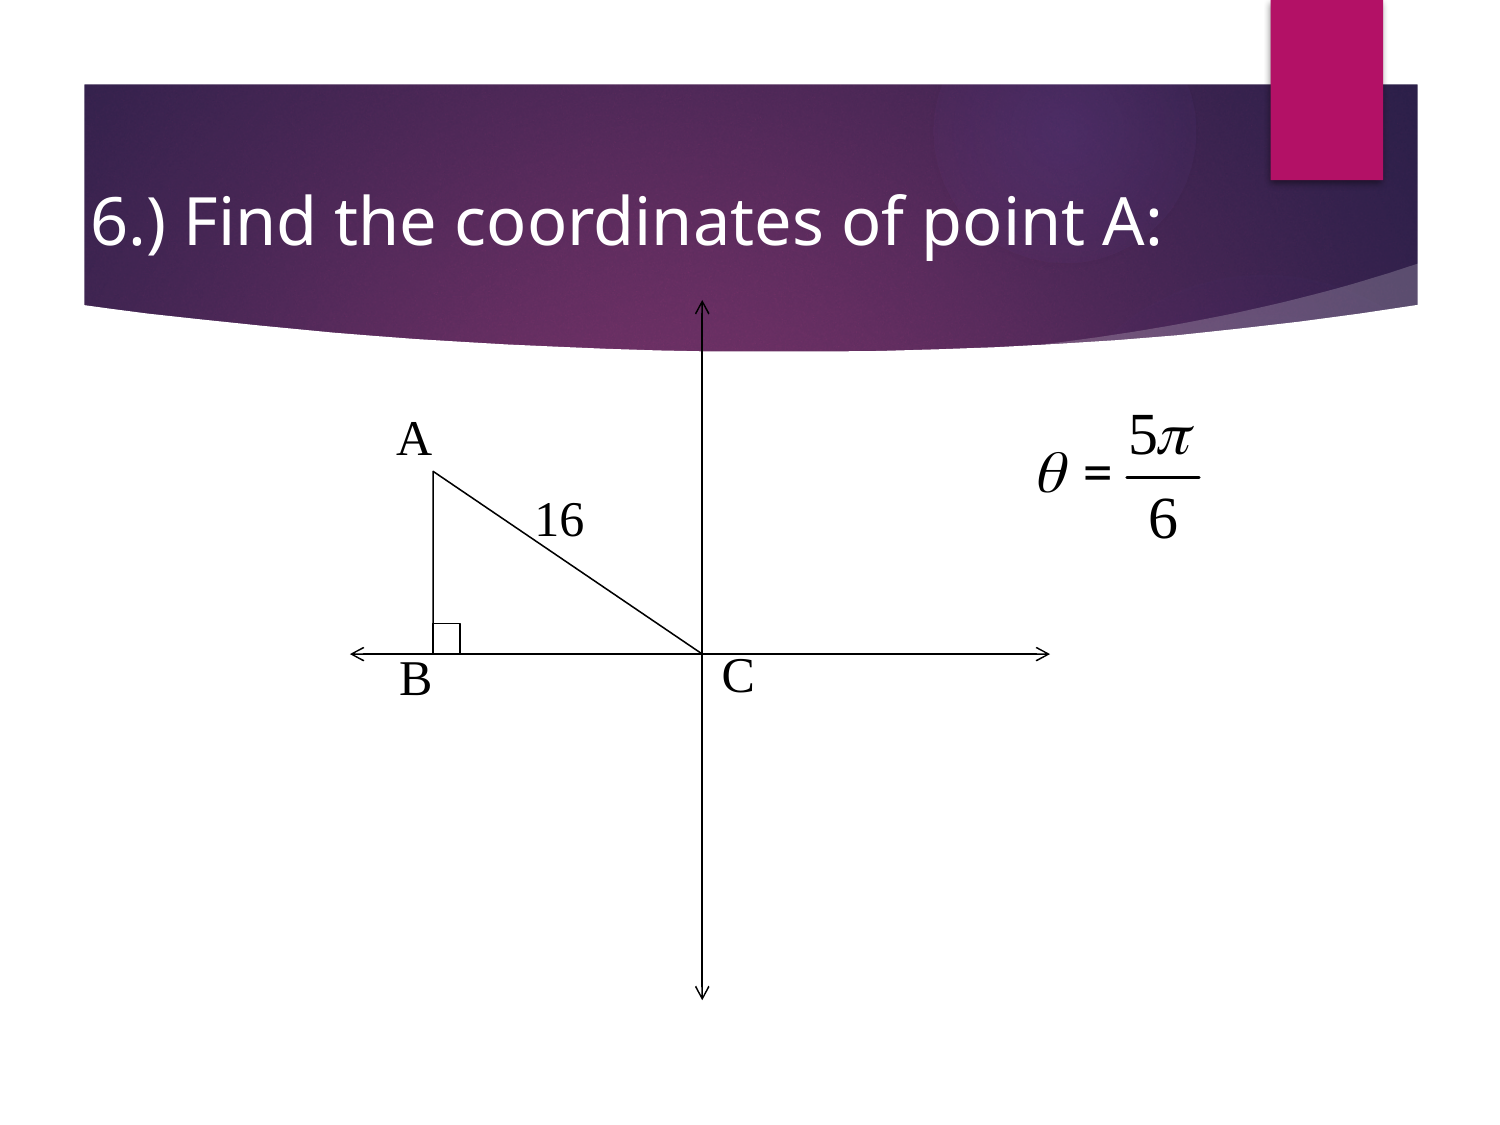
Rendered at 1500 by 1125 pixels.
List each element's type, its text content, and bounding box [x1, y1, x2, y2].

title 6.) Find the coordinates of point A: [75, 137, 1425, 300]
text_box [1028, 397, 1215, 553]
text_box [349, 299, 1051, 1001]
